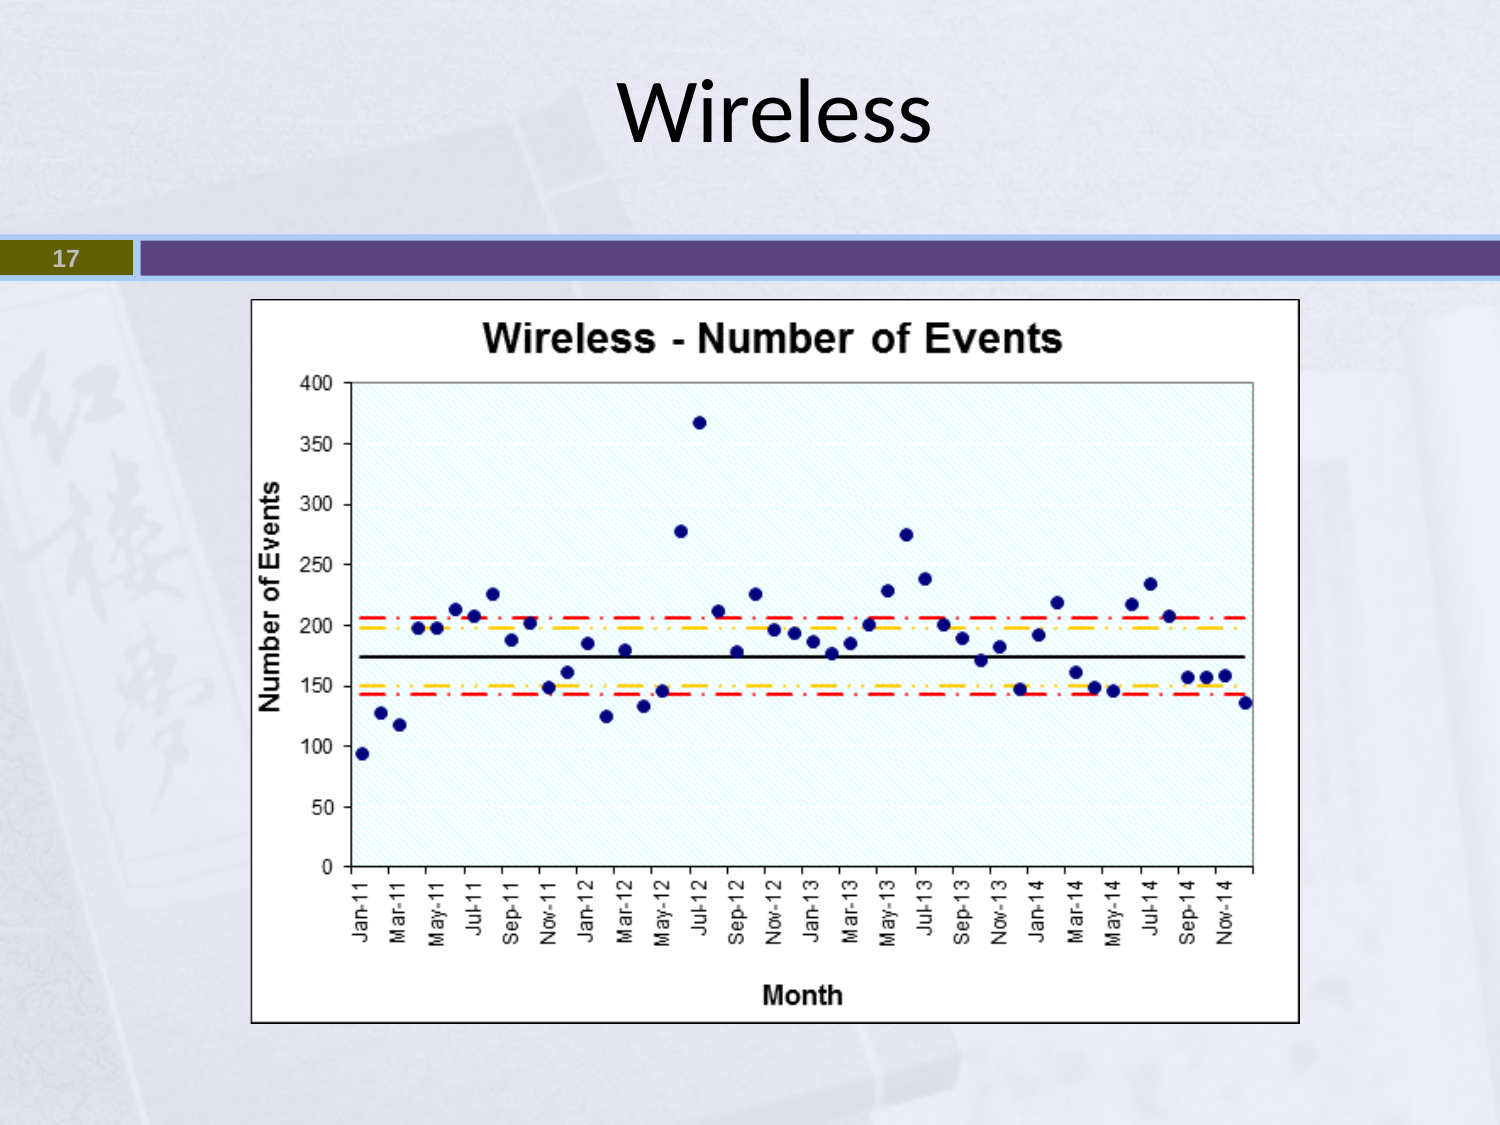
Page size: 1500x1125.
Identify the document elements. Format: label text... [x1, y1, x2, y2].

slide_number 17 [0, 234, 133, 282]
picture [249, 299, 1301, 1024]
title Wireless [99, 12, 1450, 200]
